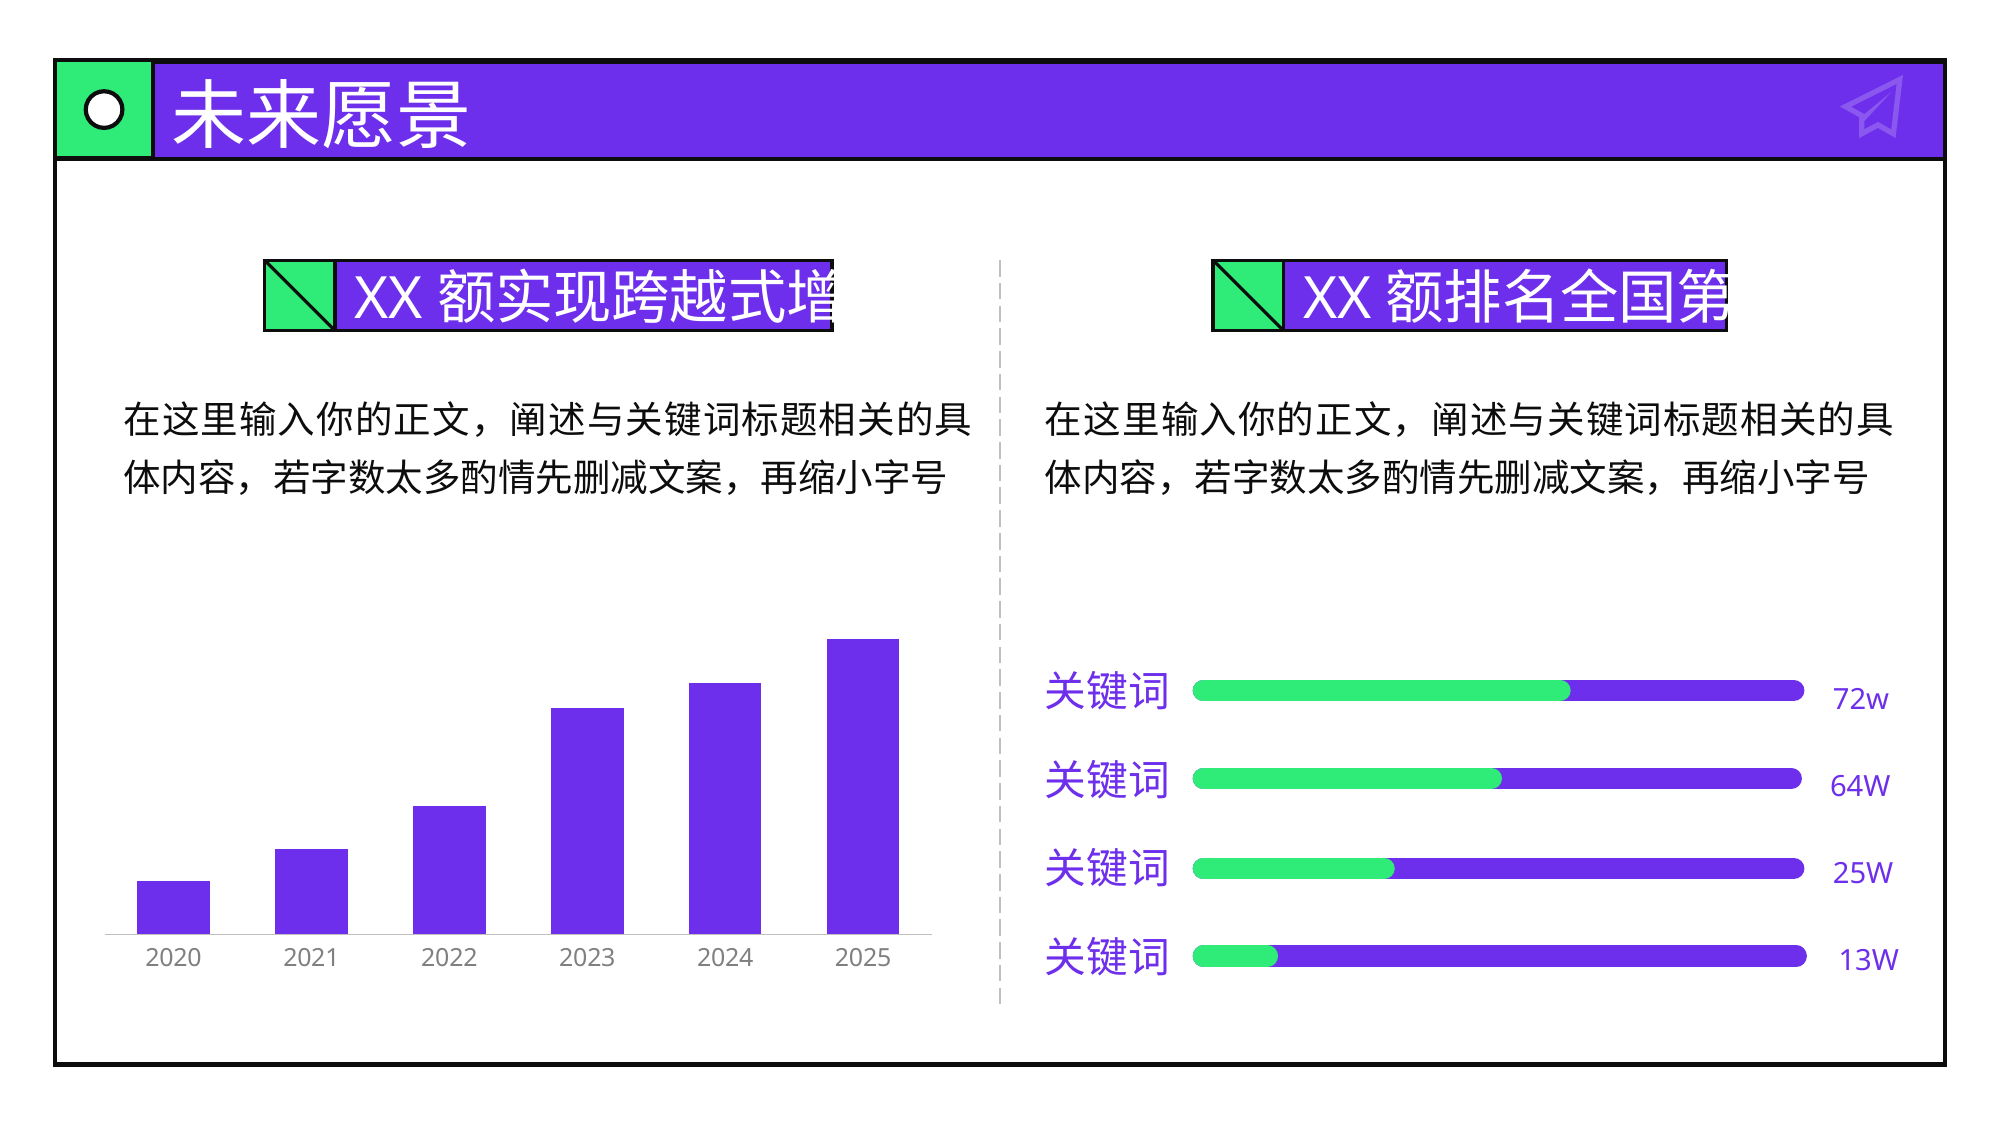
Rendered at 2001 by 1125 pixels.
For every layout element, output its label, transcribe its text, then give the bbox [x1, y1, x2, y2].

text_box [337, 259, 833, 332]
title 未来愿景 [156, 59, 931, 155]
text_box 72w [1832, 669, 1907, 713]
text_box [264, 260, 335, 331]
text_box 在这里输入你的正文，阐述与关键词标题相关的具体内容，若字数太多酌情先删减文案，再缩小字号 [1044, 382, 1895, 497]
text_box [1212, 260, 1727, 331]
text_box XX额实现跨越式增长 [354, 260, 580, 331]
text_box 13W [1838, 931, 1903, 975]
text_box 64W [1830, 756, 1895, 800]
chart [81, 543, 956, 987]
text_box 关键词 [1044, 753, 1142, 805]
text_box 关键词 [1044, 842, 1142, 893]
text_box 25W [1832, 844, 1897, 887]
text_box 关键词 [1044, 930, 1142, 981]
text_box 在这里输入你的正文，阐述与关键词标题相关的具体内容，若字数太多酌情先删减文案，再缩小字号 [123, 382, 974, 497]
text_box 关键词 [1044, 665, 1142, 716]
